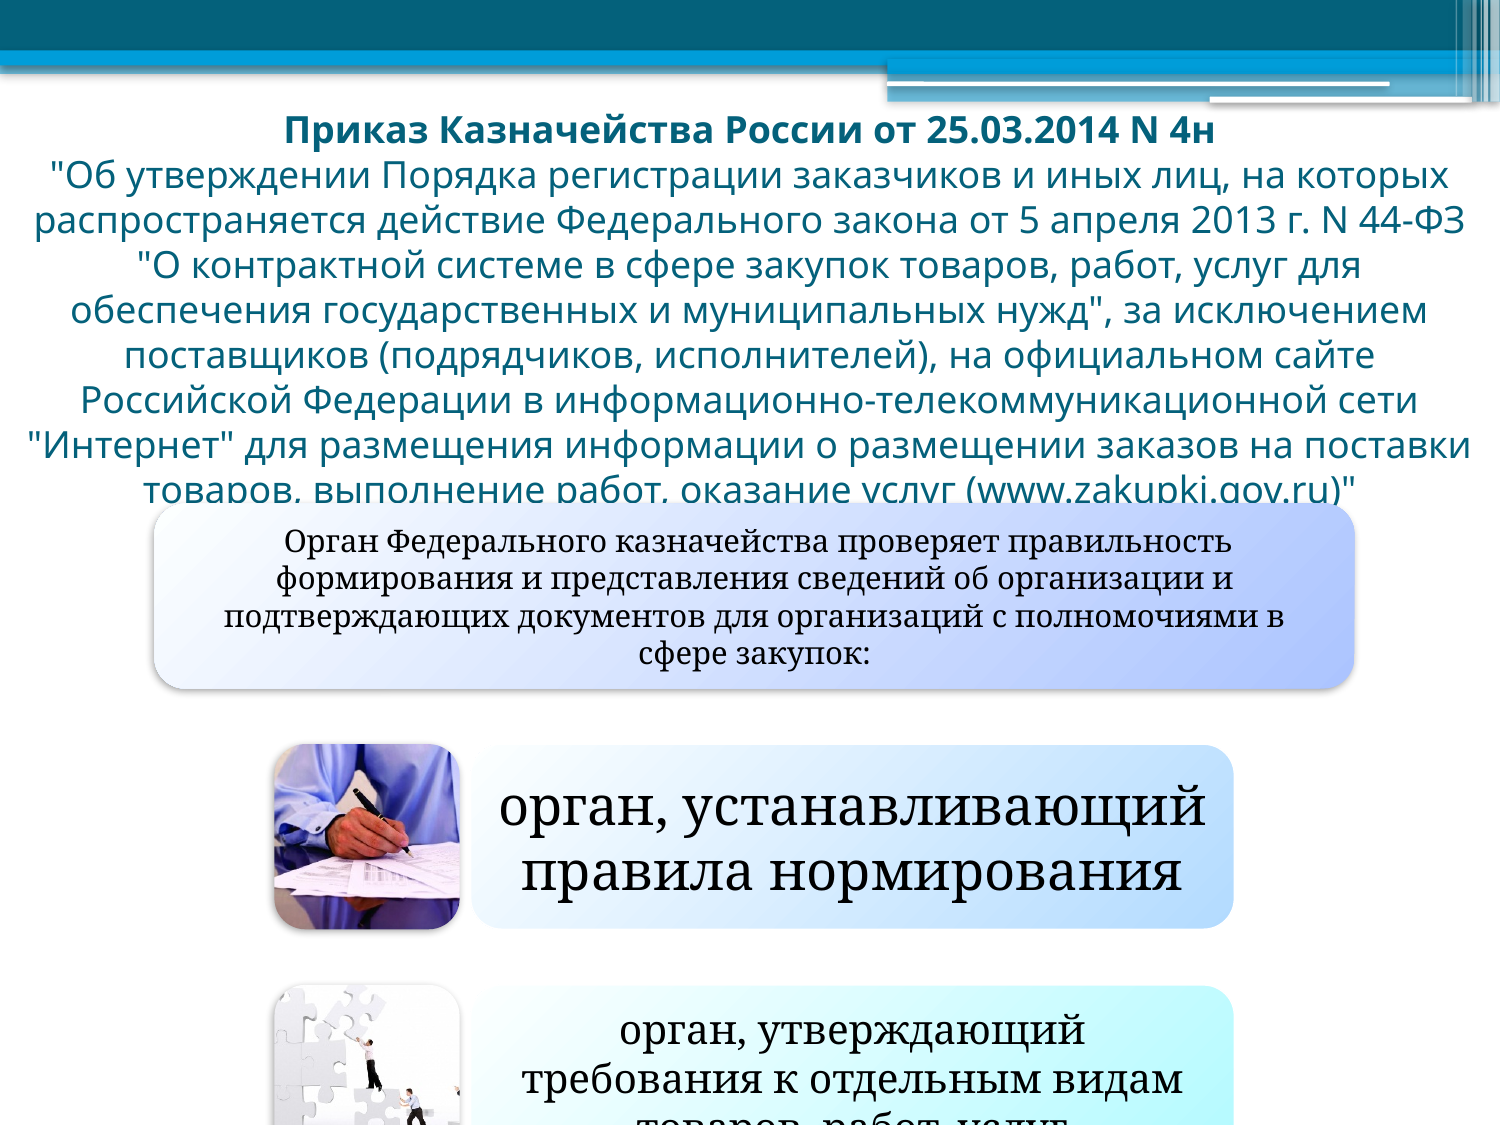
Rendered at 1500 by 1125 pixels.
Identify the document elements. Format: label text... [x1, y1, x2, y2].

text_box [4, 503, 1500, 1125]
title Приказ Казначейства России от 25.03.2014 N 4н "Об утверждении Порядка регистрации заказчиков и иных лиц, на которых распространяется действие Федерального закона от 5 апреля 2013 г. N 44-ФЗ "О контрактной системе в сфере закупок товаров, работ, услуг для обеспечения государственных и муниципальных нужд", за исключением поставщиков (подрядчиков, исполнителей), на официальном сайте Российской Федерации в информационно-телекоммуникационной сети "Интернет" для размещения информации о размещении заказов на поставки товаров, выполнение работ, оказание услуг (www.zakupki.gov.ru)" (Зарегистрировано в Минюсте России 06.06.2014 N 32611) [0, 160, 1500, 492]
